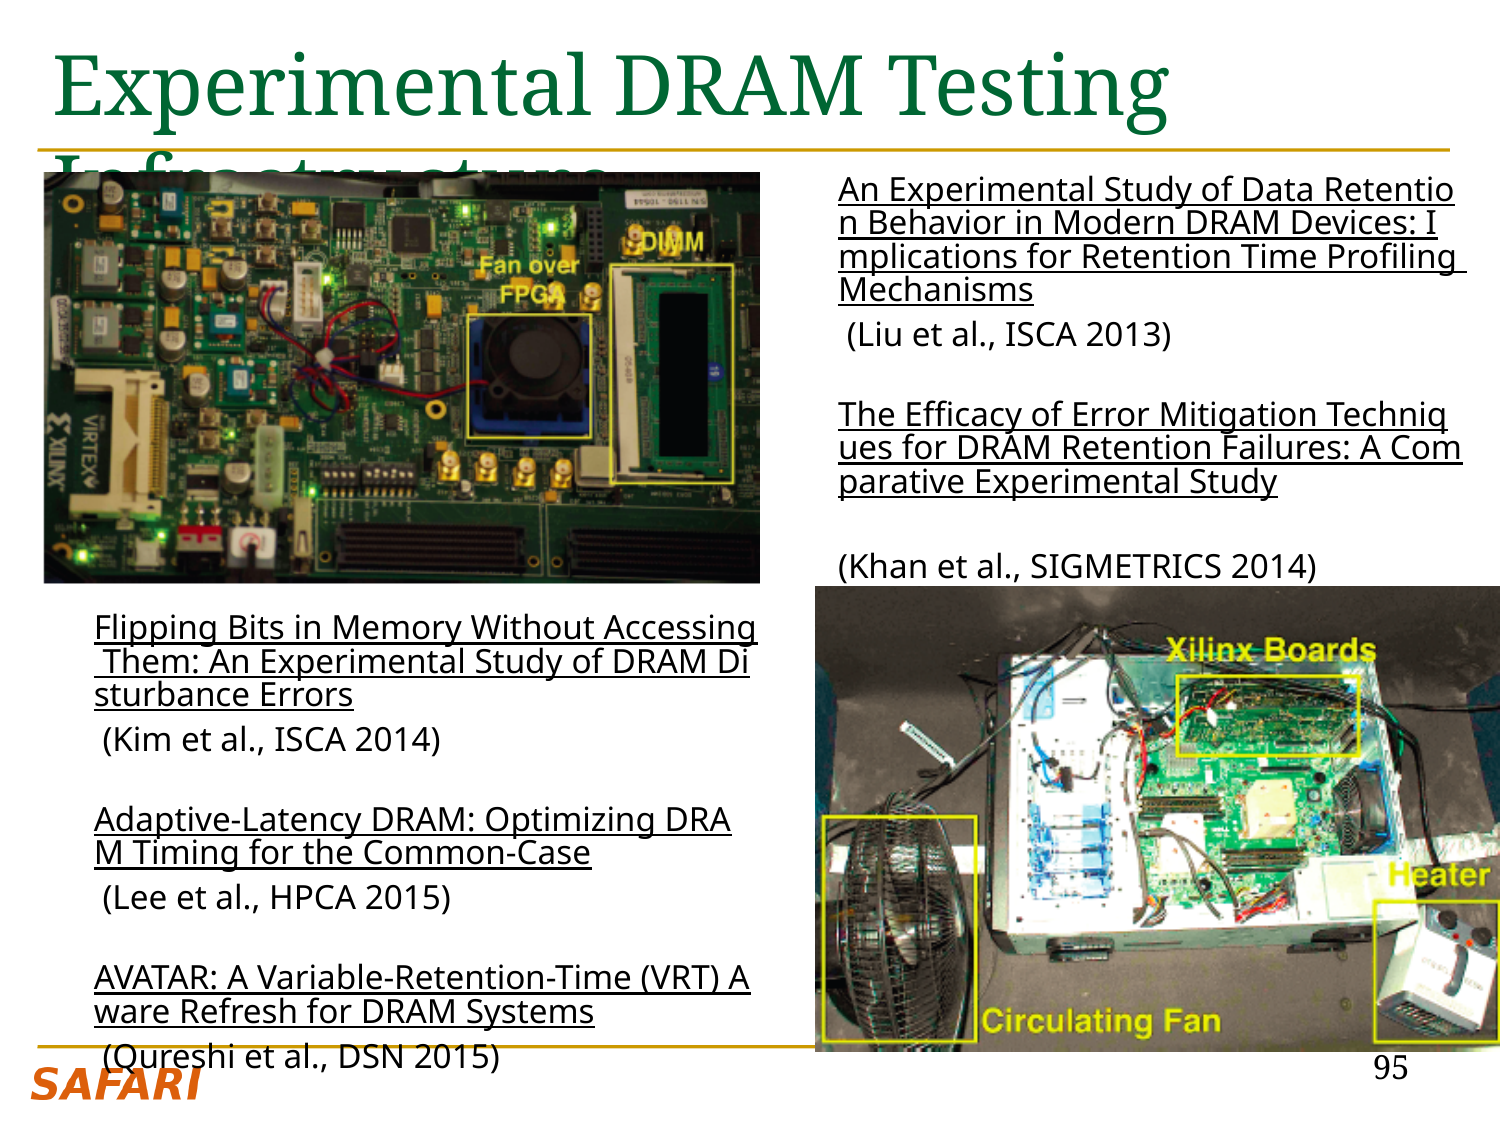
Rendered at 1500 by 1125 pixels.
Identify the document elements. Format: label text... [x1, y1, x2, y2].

picture [29, 1058, 207, 1110]
text_box An Experimental Study of Data Retention Behavior in Modern DRAM Devices: Implications for Retention Time Profiling Mechanisms (Liu et al., ISCA 2013) The Efficacy of Error Mitigation Techniques for DRAM Retention Failures: A Comparative Experimental Study (Khan et al., SIGMETRICS 2014) [748, 160, 1483, 426]
picture [40, 172, 760, 587]
title Experimental DRAM Testing Infrastructure [37, 24, 1500, 201]
slide_number 95 [1074, 1062, 1426, 1100]
text_box Flipping Bits in Memory Without Accessing Them: An Experimental Study of DRAM Disturbance Errors (Kim et al., ISCA 2014) Adaptive-Latency DRAM: Optimizing DRAM Timing for the Common-Case (Lee et al., HPCA 2015) AVATAR: A Variable-Retention-Time (VRT) Aware Refresh for DRAM Systems (Qureshi et al., DSN 2015) [4, 599, 774, 950]
picture [815, 585, 1500, 1053]
